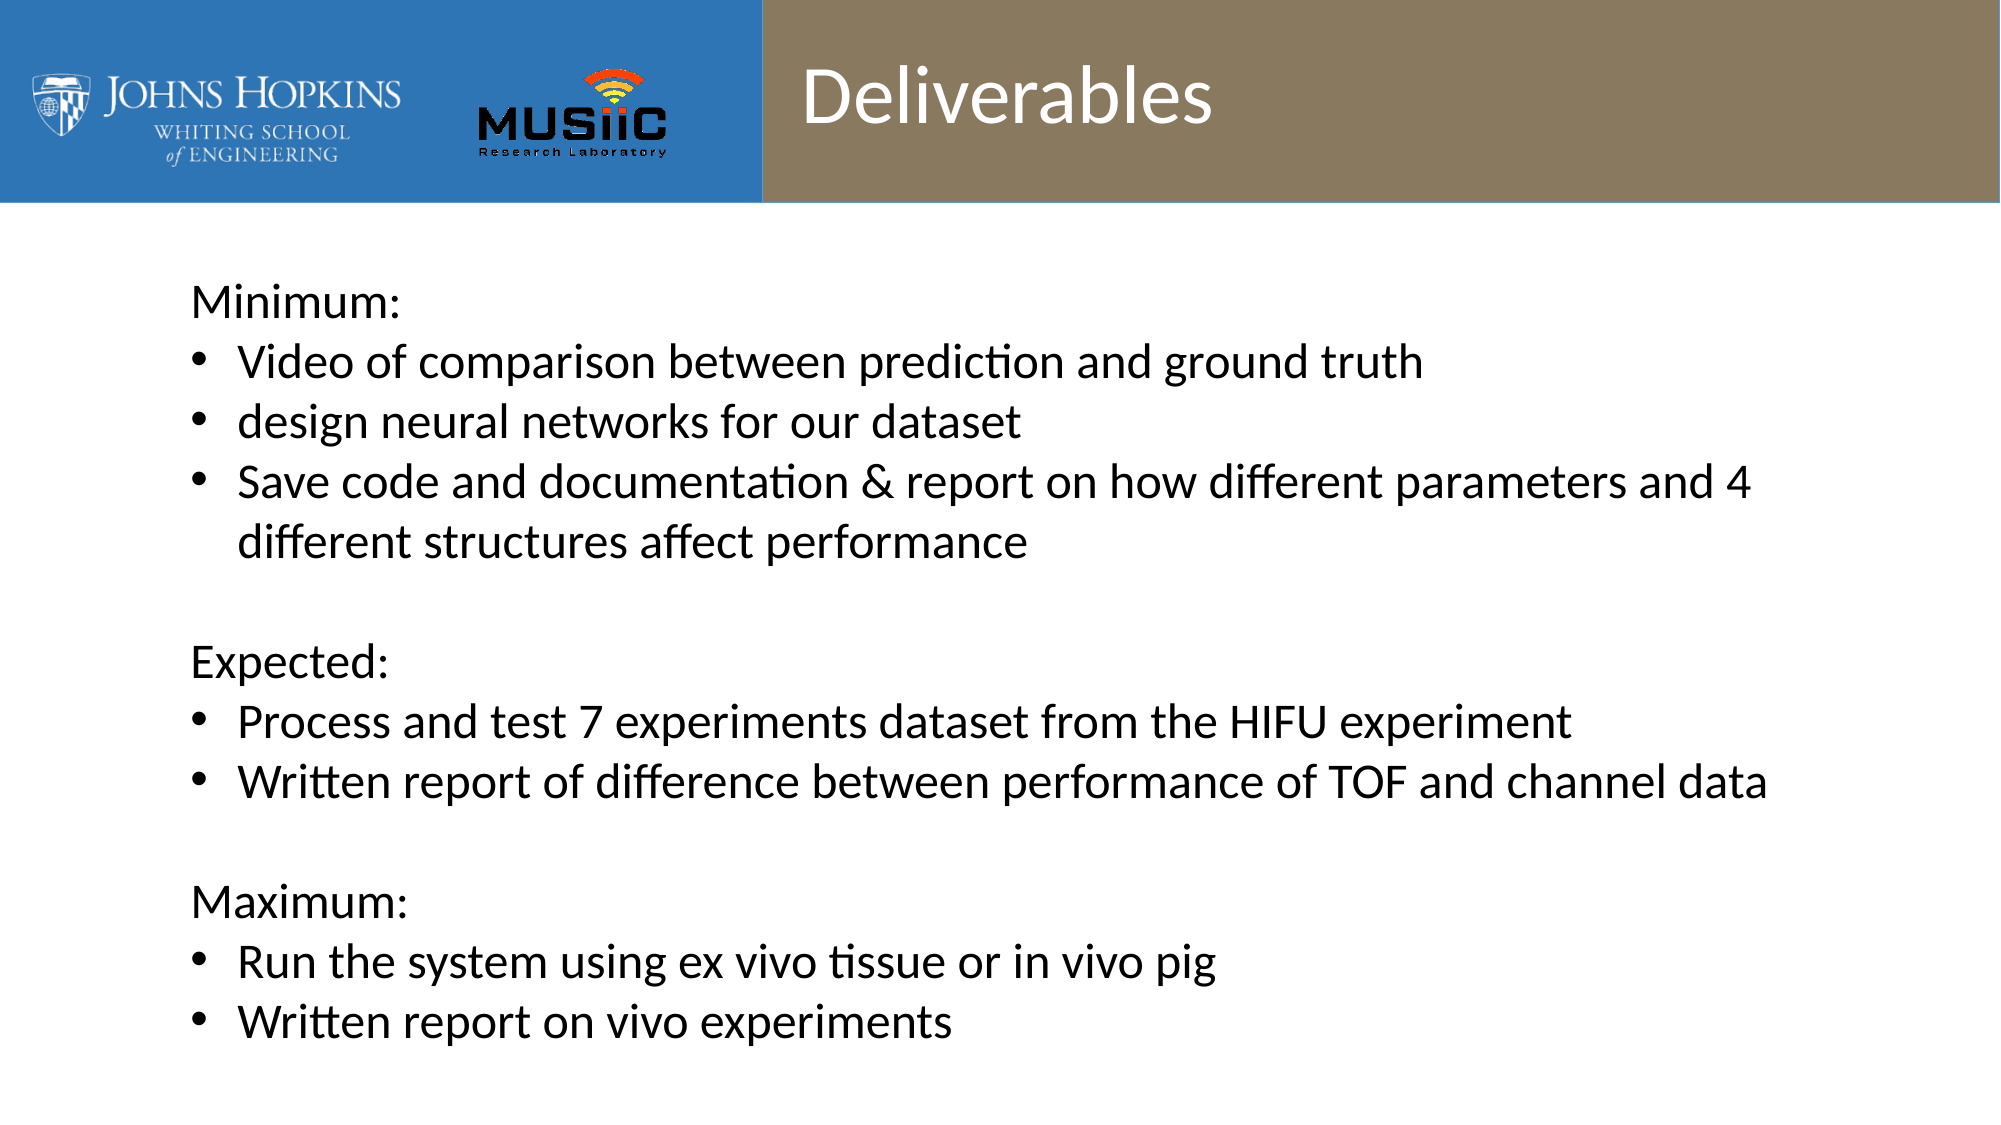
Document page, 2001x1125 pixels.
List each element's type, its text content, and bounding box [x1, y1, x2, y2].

text_box Deliverables [787, 33, 1359, 148]
text_box [0, 0, 762, 203]
text_box Minimum: Video of comparison between prediction and ground truth design neural networks for our dataset Save code and documentation & report on how different parameters and 4 different structures affect performance Expected: Process and test 7 experiments dataset from the HIFU experiment Written report of difference between performance of TOF and channel data Maximum: Run the system using ex vivo tissue or in vivo pig Written report on vivo experiments [175, 260, 1841, 1125]
picture [0, 11, 698, 222]
text_box [762, 0, 2000, 203]
